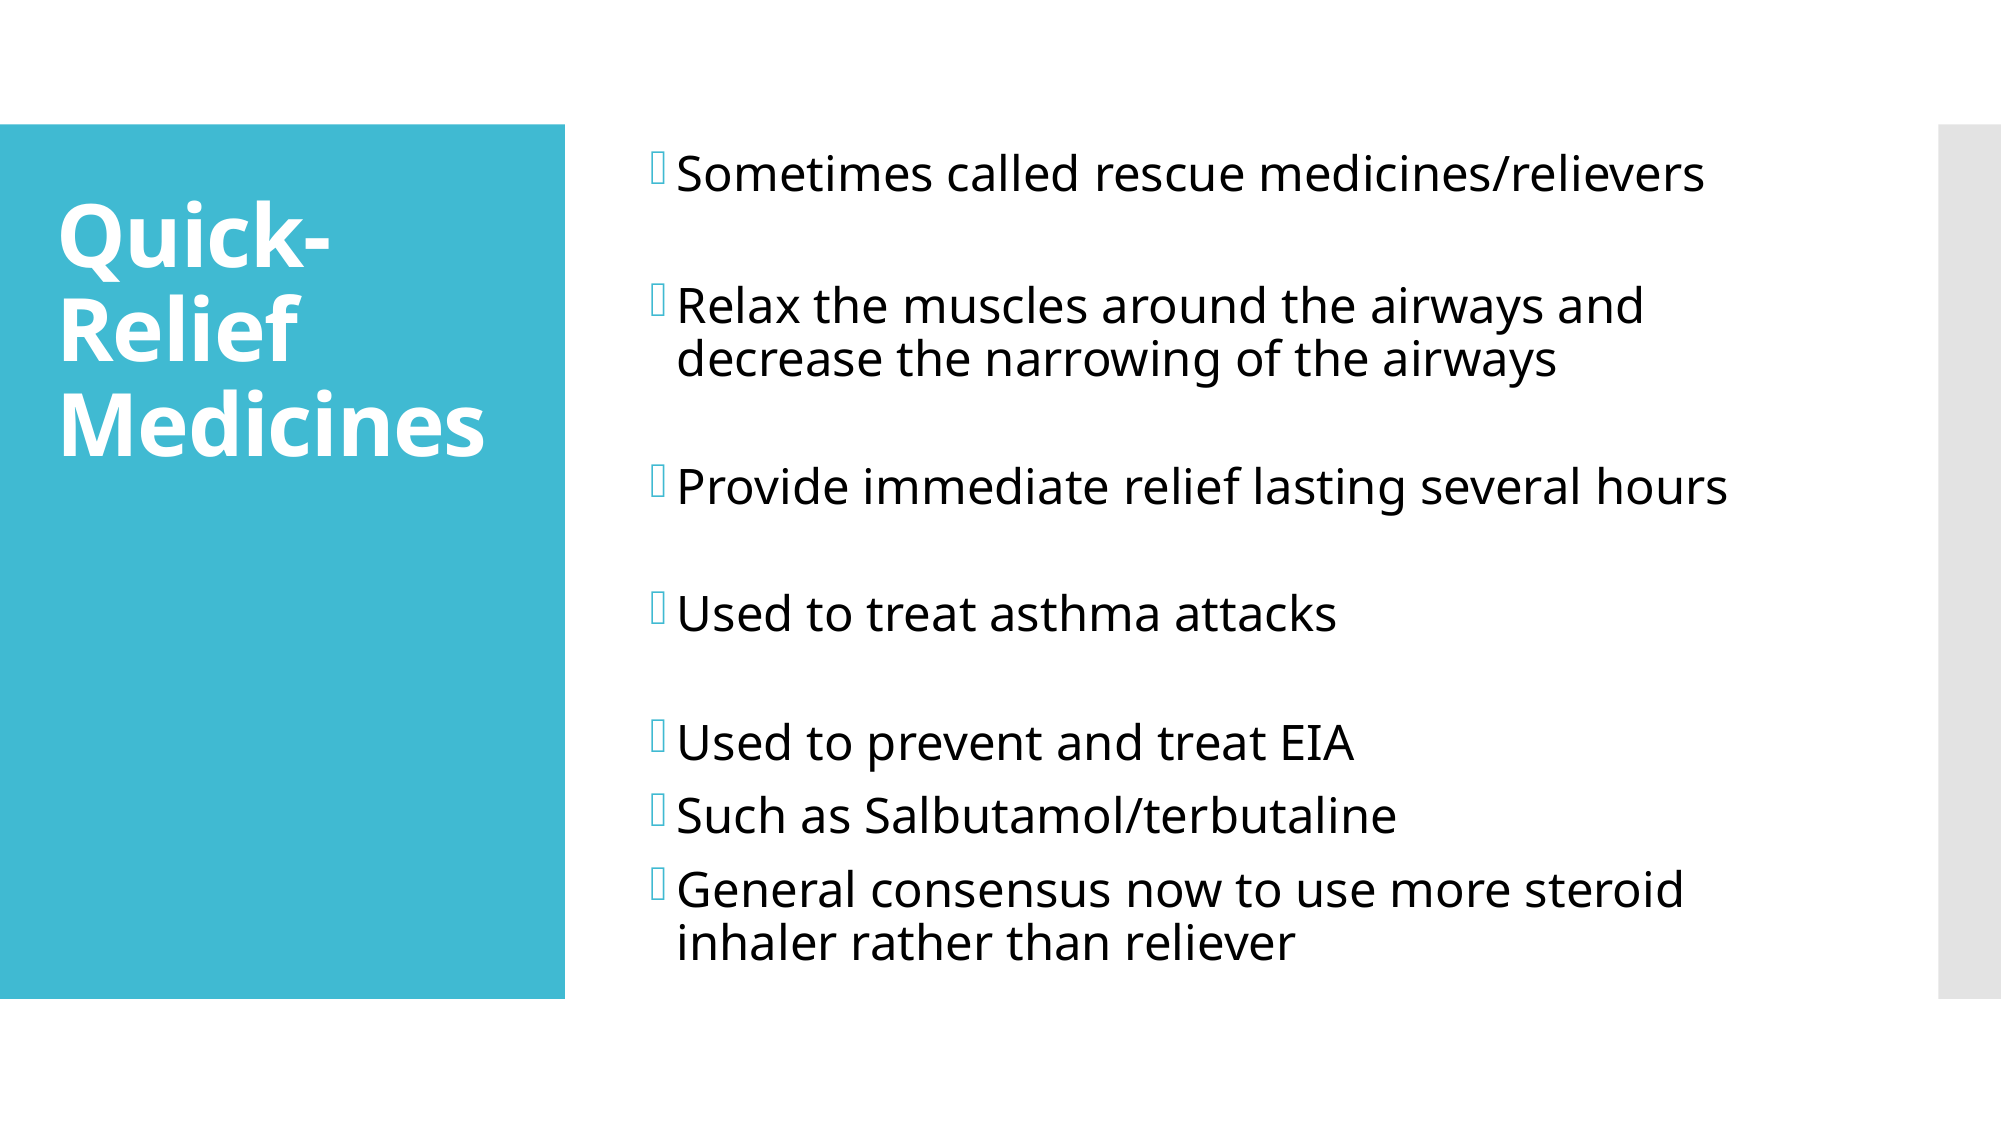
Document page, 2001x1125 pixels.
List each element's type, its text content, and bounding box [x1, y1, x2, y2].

list Sometimes called rescue medicines/relievers Relax the muscles around the airways and decrease the narrowing of the airways Provide immediate relief lasting several hours Used to treat asthma attacks Used to prevent and treat EIA Such as Salbutamol/terbutaline General consensus now to use more steroid inhaler rather than reliever [634, 141, 1835, 982]
title Quick-Relief Medicines [41, 184, 525, 940]
